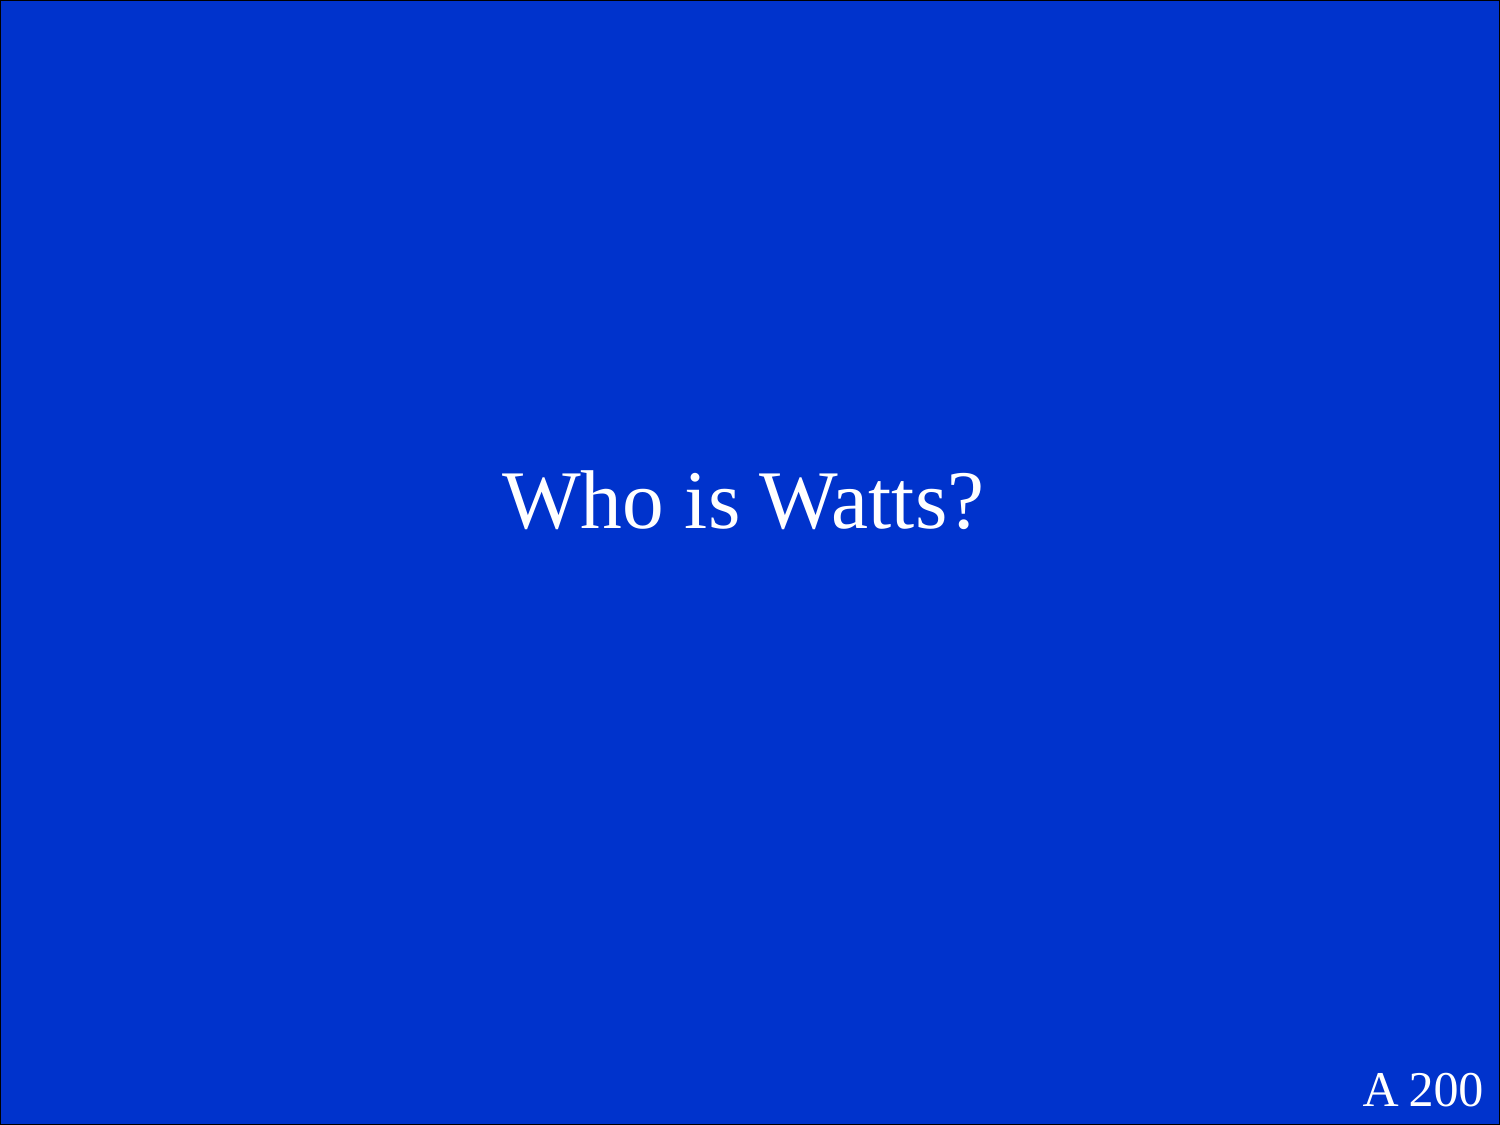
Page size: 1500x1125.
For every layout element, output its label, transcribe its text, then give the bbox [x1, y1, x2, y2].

text_box Who is Watts? [224, 437, 1263, 553]
text_box A 200 [1346, 1049, 1500, 1125]
text_box [0, 0, 1500, 1125]
